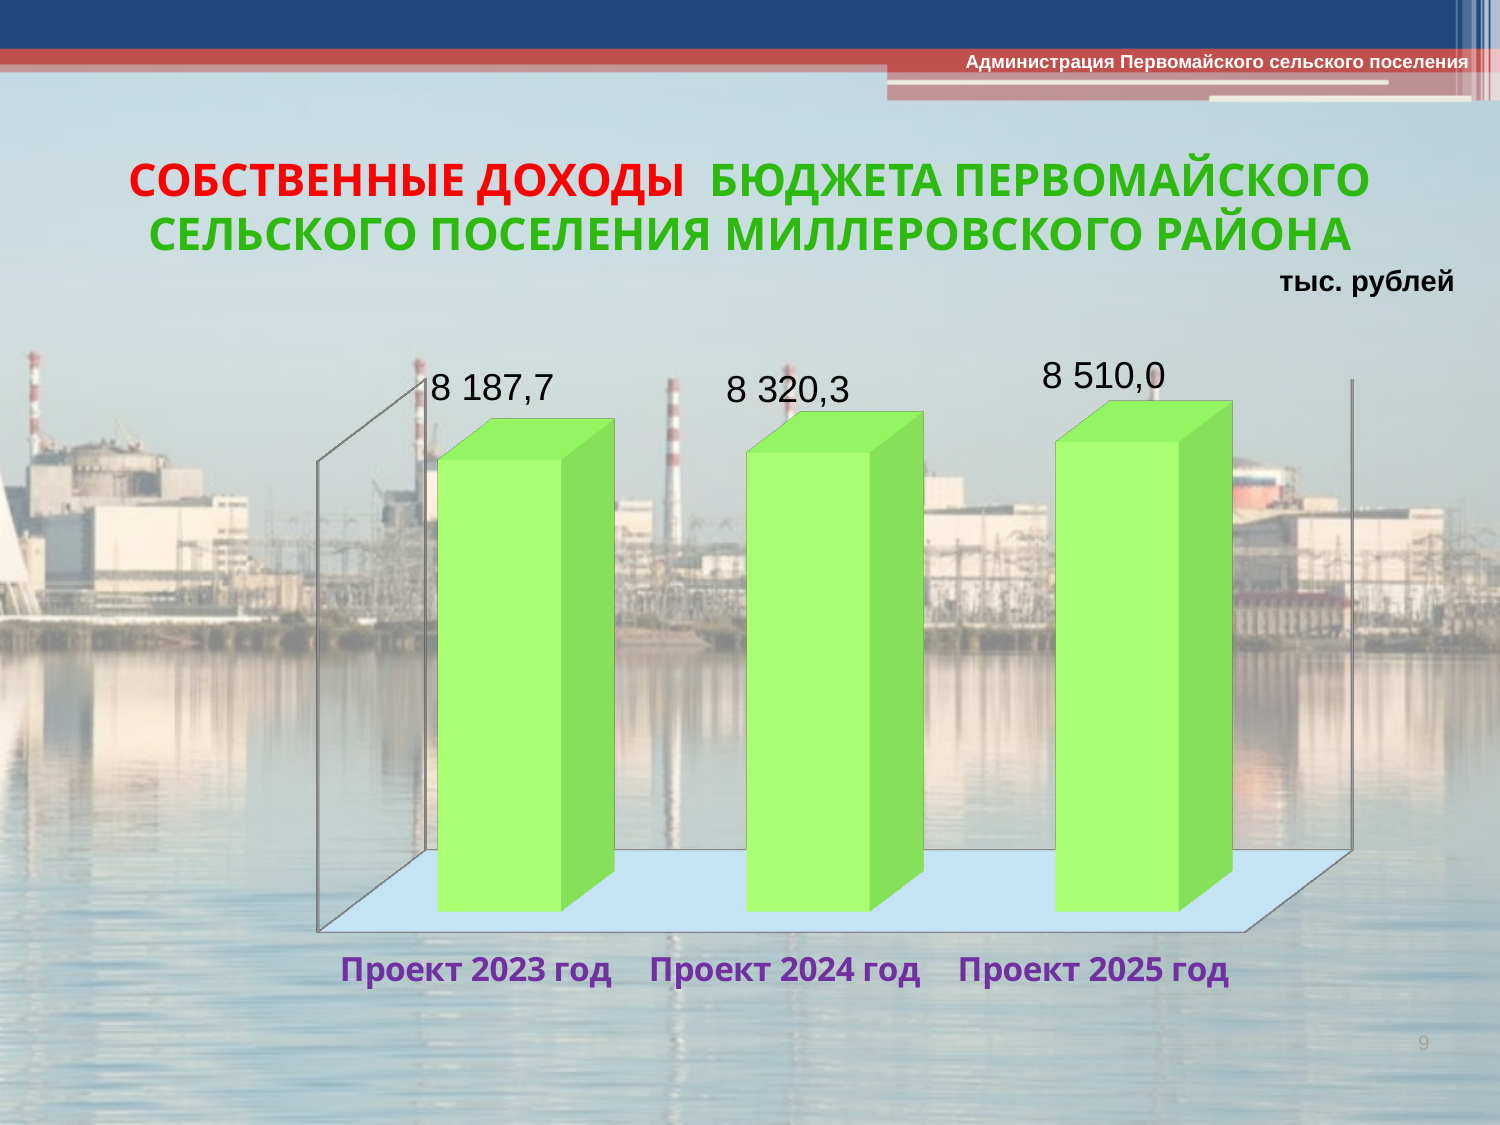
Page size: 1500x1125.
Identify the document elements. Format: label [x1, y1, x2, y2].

picture [0, 0, 1500, 1125]
chart [87, 326, 1364, 1067]
